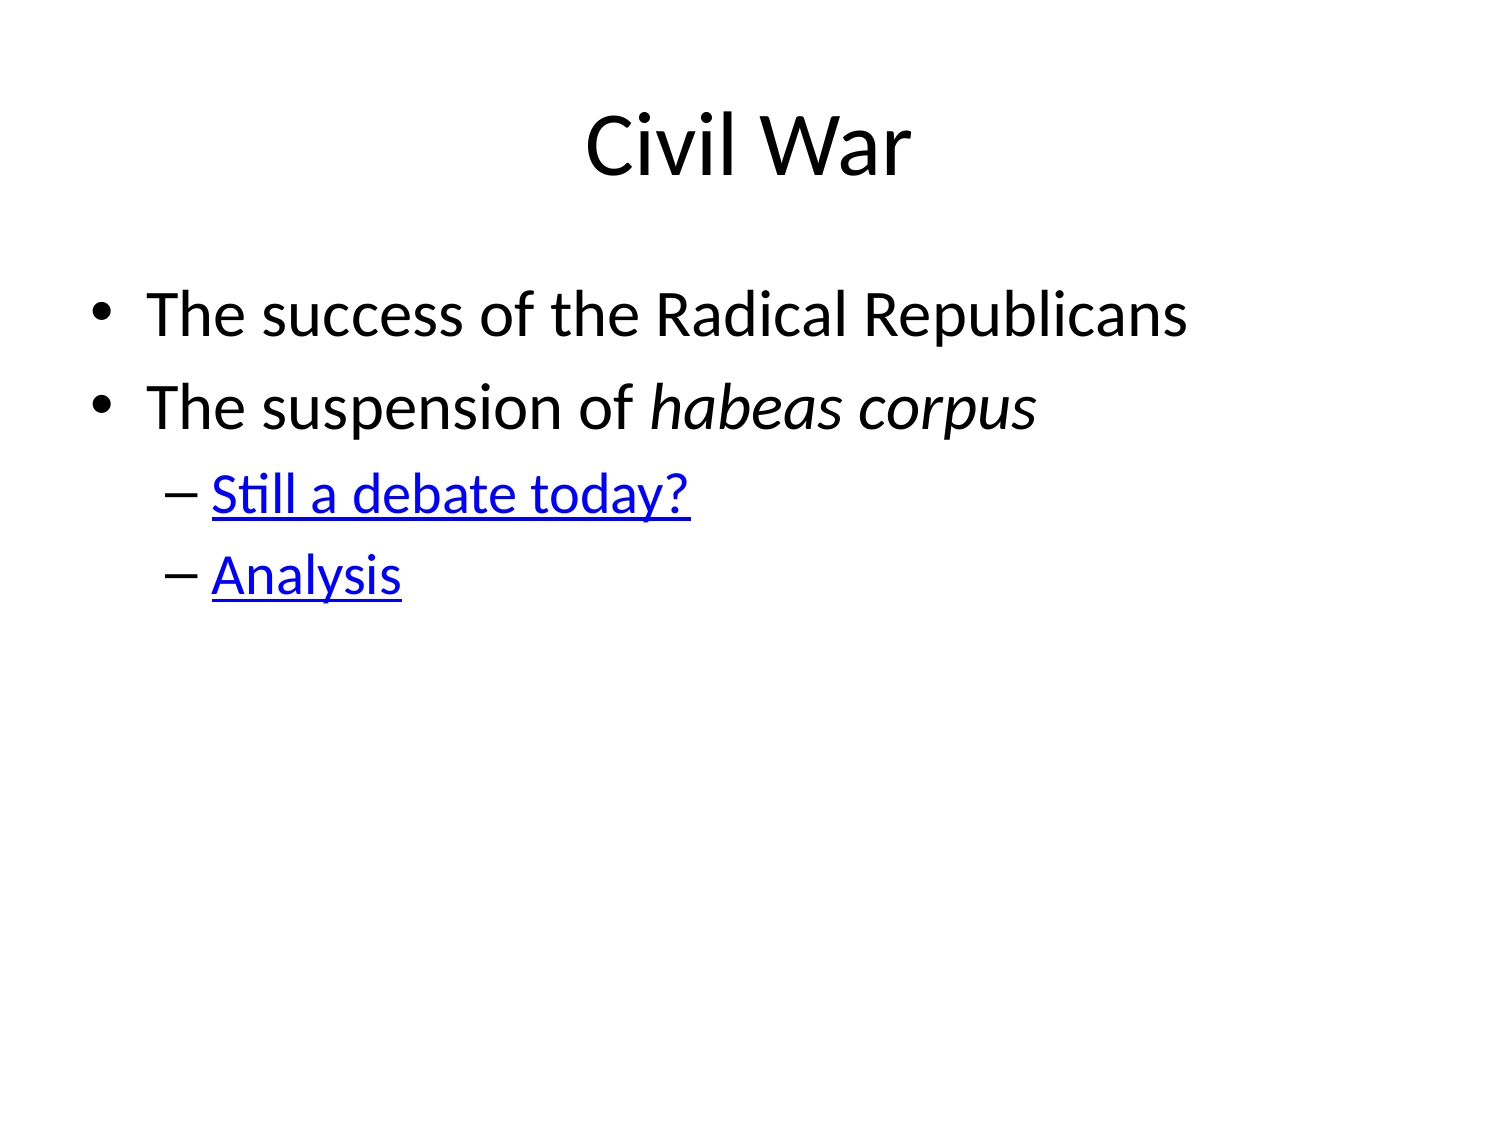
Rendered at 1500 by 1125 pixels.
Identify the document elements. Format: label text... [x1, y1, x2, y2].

list The success of the Radical Republicans The suspension of habeas corpus Still a debate today? Analysis [75, 262, 1425, 1005]
title Civil War [75, 45, 1425, 233]
